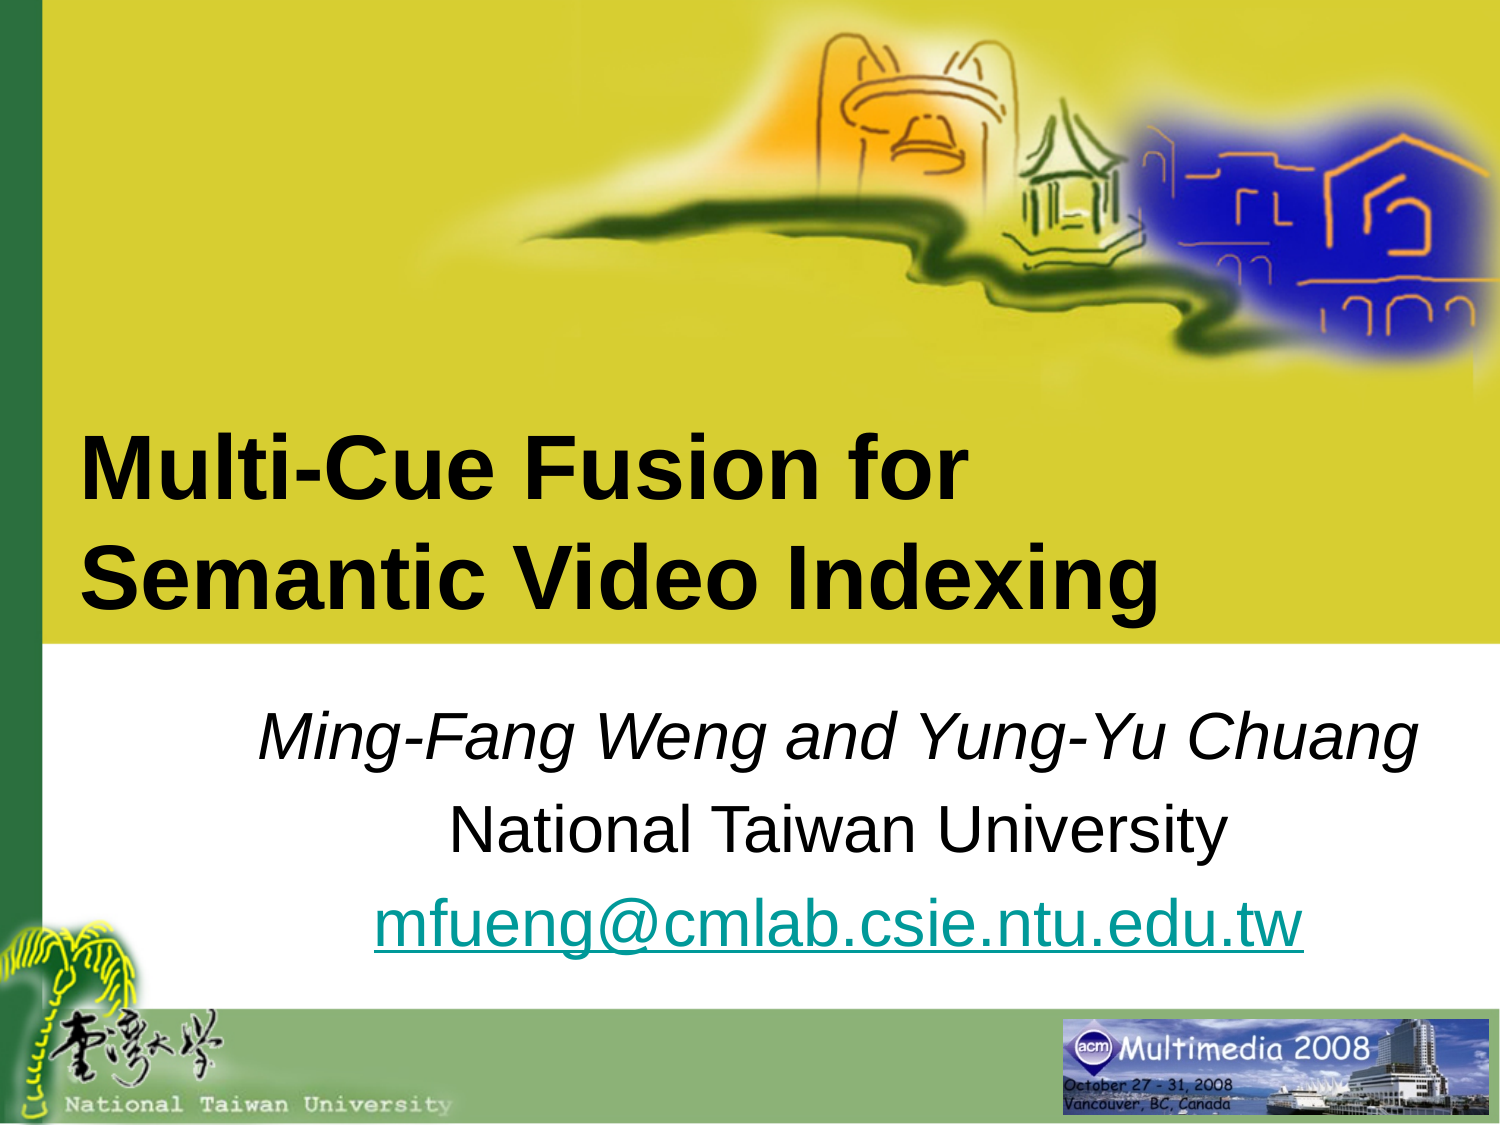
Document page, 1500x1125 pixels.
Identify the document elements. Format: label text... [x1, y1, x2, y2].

title Multi-Cue Fusion for Semantic Video Indexing [64, 396, 1341, 639]
subtitle Ming-Fang Weng and Yung-Yu Chuang National Taiwan University mfueng@cmlab.csie.ntu.edu.tw [224, 684, 1454, 973]
picture [0, 0, 1500, 1125]
